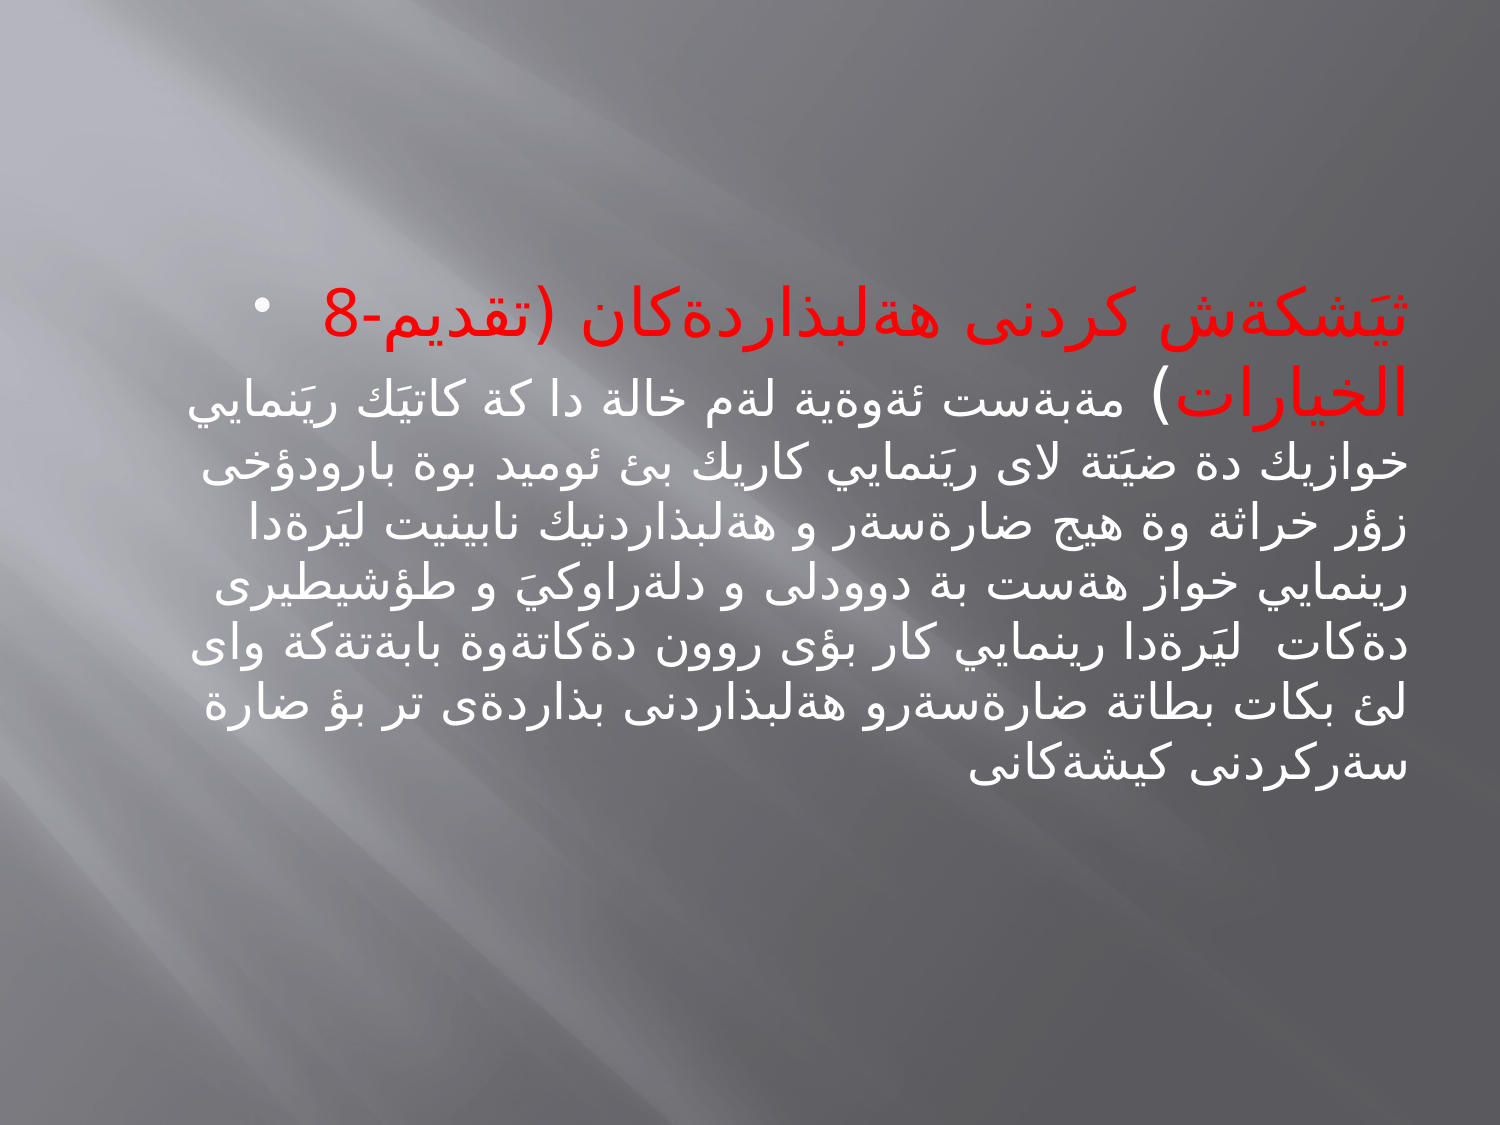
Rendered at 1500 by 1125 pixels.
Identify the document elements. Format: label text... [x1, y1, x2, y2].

list 8-ثيَشكةش كردنى هةلبذاردةكان (تقديم الخيارات) مةبةست ئةوةية لةم خالة دا كة كاتيَك ريَنمايي خوازيك دة ضيَتة لاى ريَنمايي كاريك بئ ئوميد بوة بارودؤخى زؤر خراثة وة هيج ضارةسةر و هةلبذاردنيك نابينيت ليَرةدا رينمايي خواز هةست بة دوودلى و دلةراوكيَ و طؤشيطيرى دةكات ليَرةدا رينمايي كار بؤى روون دةكاتةوة بابةتةكة واى لئ بكات بطاتة ضارةسةرو هةلبذاردنى بذاردةى تر بؤ ضارة سةركردنى كيشةكانى [75, 262, 1425, 1035]
